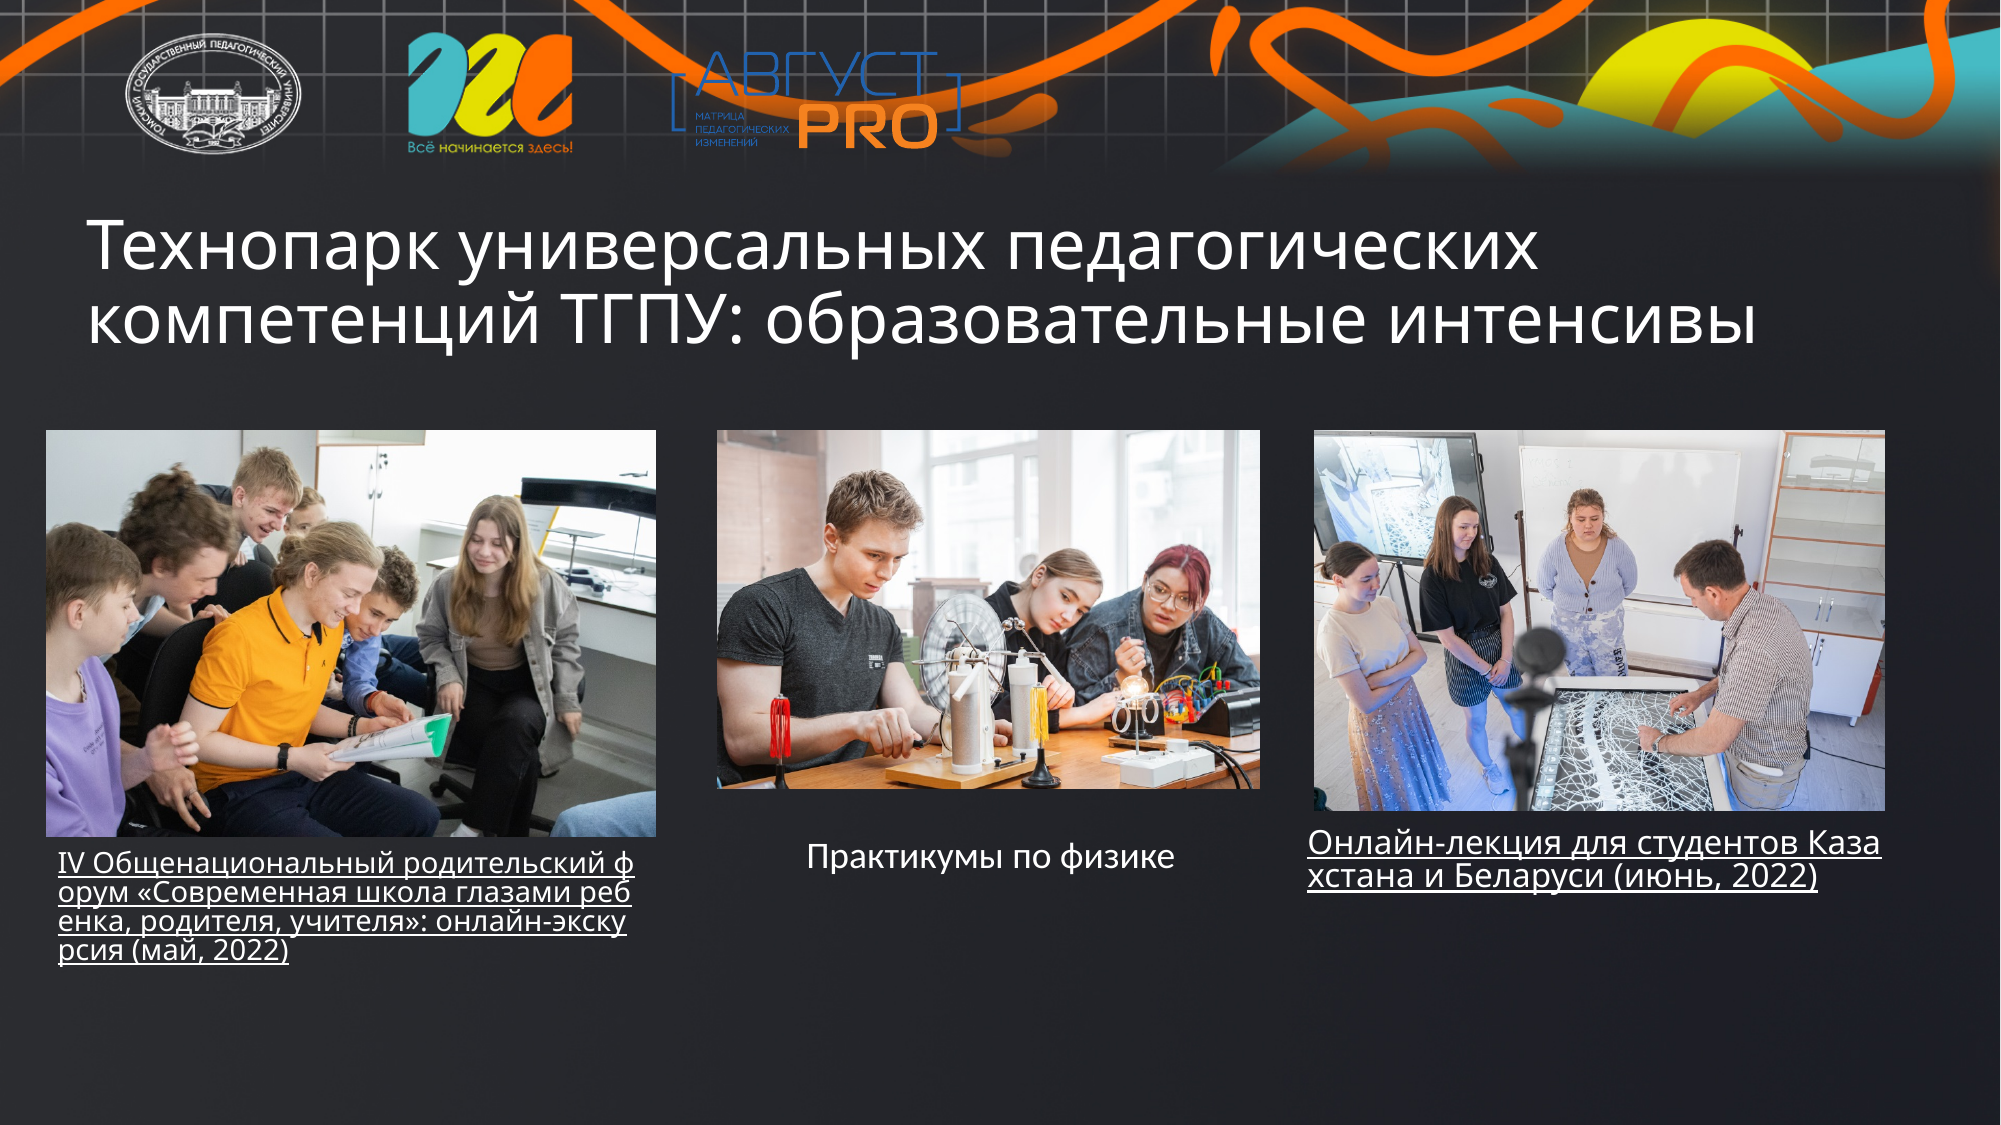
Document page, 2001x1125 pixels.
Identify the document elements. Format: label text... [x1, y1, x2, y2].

text_box Онлайн-лекция для студентов Казахстана и Беларуси (июнь, 2022) [1292, 813, 1906, 874]
picture [0, 0, 2001, 1125]
title Технопарк универсальных педагогических компетенций ТГПУ: образовательные интенсивы [71, 192, 1863, 377]
text_box Практикумы по физике [791, 823, 1191, 884]
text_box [671, 51, 961, 149]
text_box IV Общенациональный родительский форум «Современная школа глазами ребенка, родителя, учителя»: онлайн-экскурсия (май, 2022) [42, 836, 653, 892]
